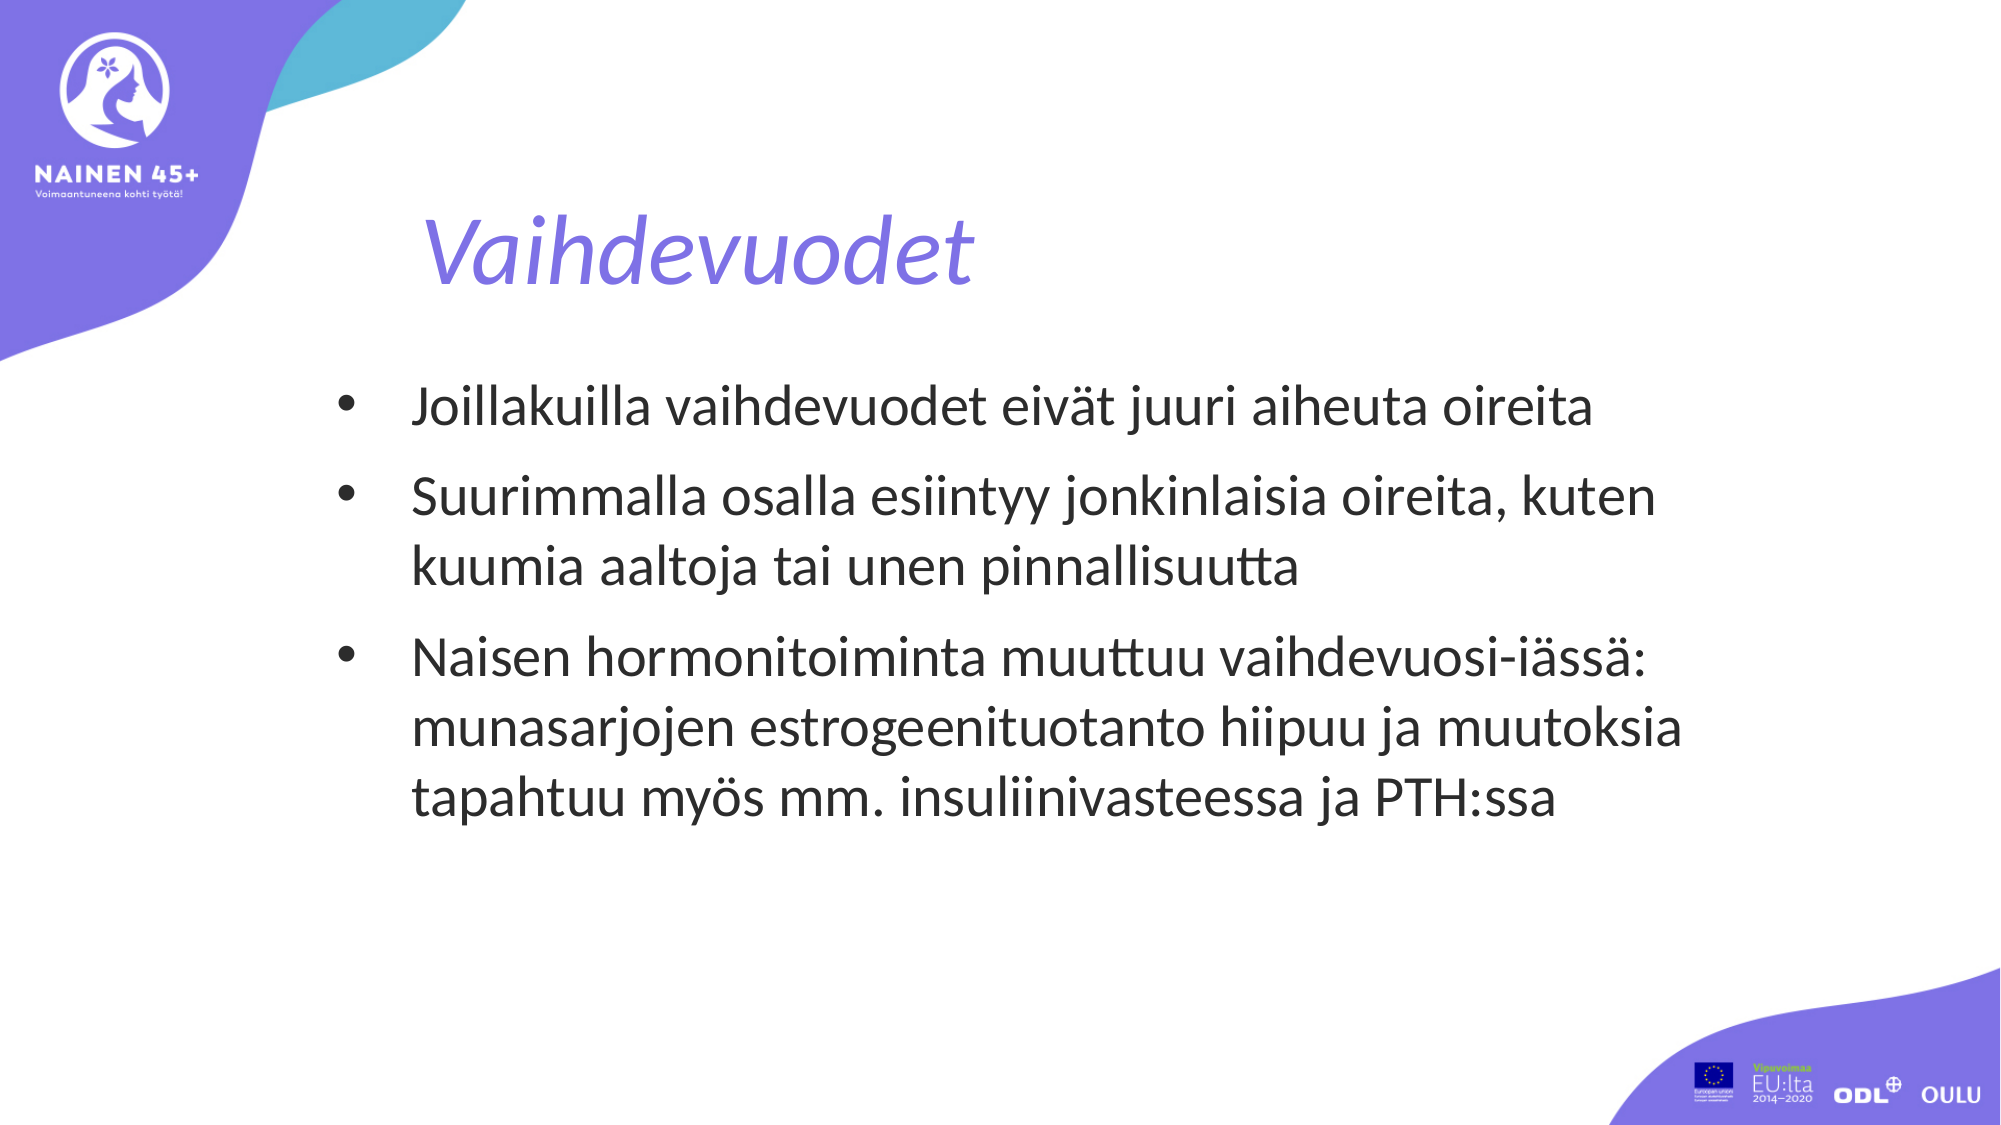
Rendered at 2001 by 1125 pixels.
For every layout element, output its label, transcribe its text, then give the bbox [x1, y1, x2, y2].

text_box Vaihdevuodet [405, 139, 1595, 268]
picture [0, 0, 2001, 1125]
text_box Joillakuilla vaihdevuodet eivät juuri aiheuta oireita Suurimmalla osalla esiintyy jonkinlaisia oireita, kuten kuumia aaltoja tai unen pinnallisuutta Naisen hormonitoiminta muuttuu vaihdevuosi-iässä: munasarjojen estrogeenituotanto hiipuu ja muutoksia tapahtuu myös mm. insuliinivasteessa ja PTH:ssa [321, 268, 1849, 910]
